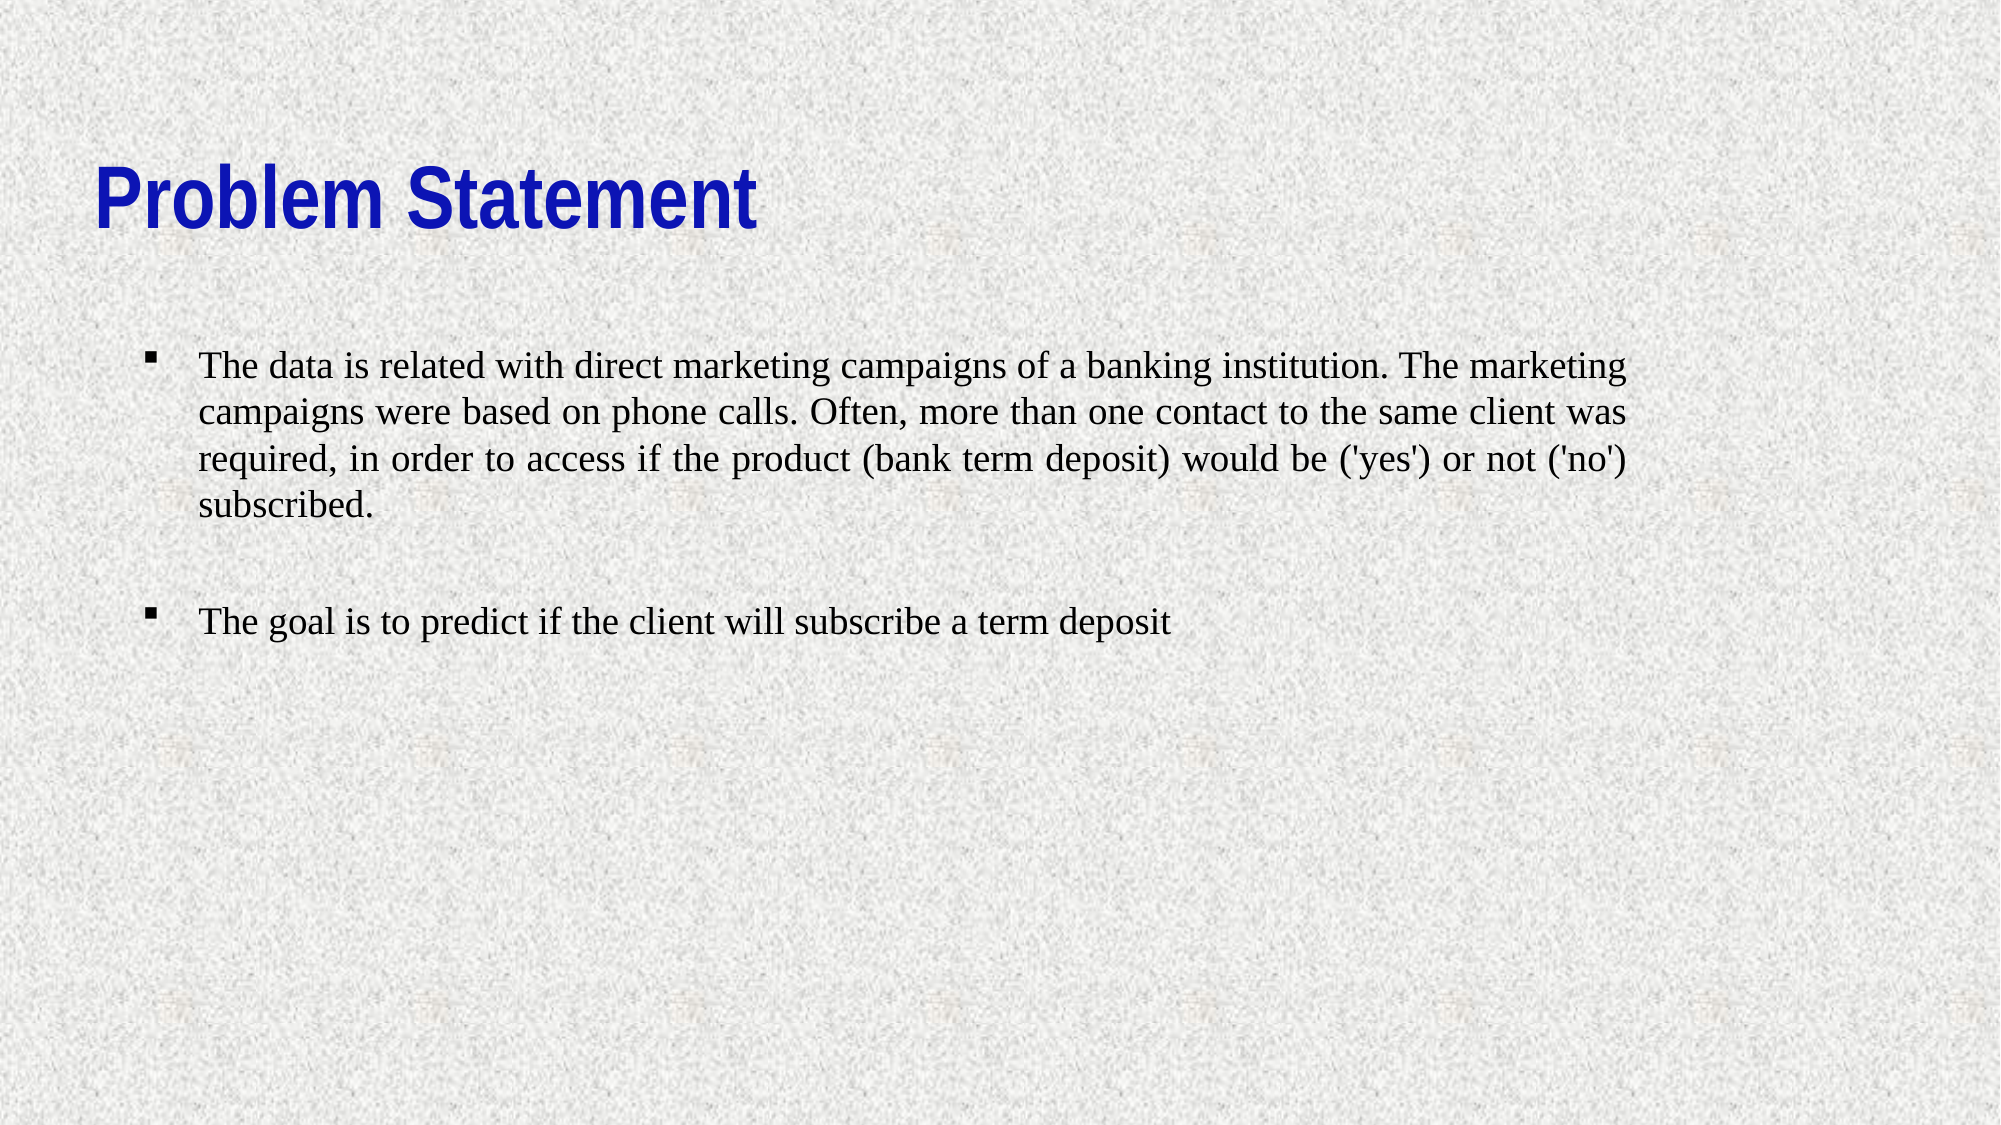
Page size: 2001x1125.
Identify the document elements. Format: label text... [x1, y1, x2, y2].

picture [0, 0, 2001, 1125]
text_box The data is related with direct marketing campaigns of a banking institution. The marketing campaigns were based on phone calls. Often, more than one contact to the same client was required, in order to access if the product (bank term deposit) would be ('yes') or not ('no') subscribed. The goal is to predict if the client will subscribe a term deposit [127, 332, 1643, 775]
text_box Problem Statement [79, 132, 937, 250]
